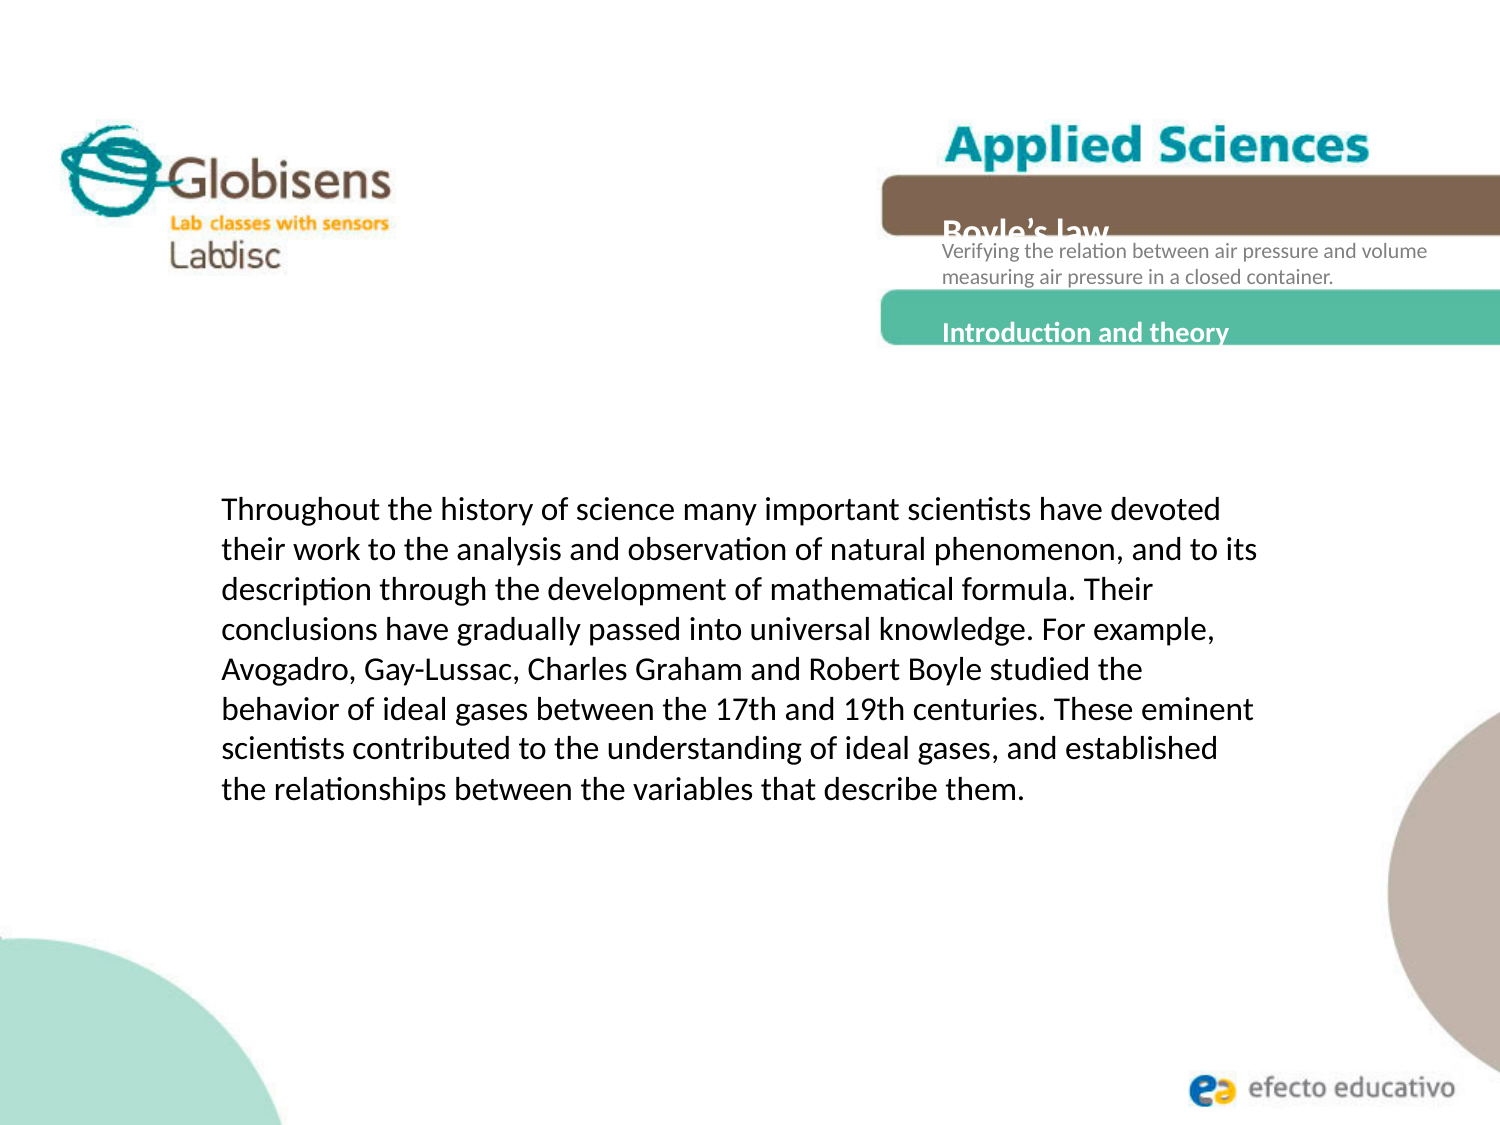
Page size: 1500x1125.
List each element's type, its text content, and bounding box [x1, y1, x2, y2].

text_box Throughout the history of science many important scientists have devoted their work to the analysis and observation of natural phenomenon, and to its description through the development of mathematical formula. Their conclusions have gradually passed into universal knowledge. For example, Avogadro, Gay-Lussac, Charles Graham and Robert Boyle studied the behavior of ideal gases between the 17th and 19th centuries. These eminent scientists contributed to the understanding of ideal gases, and established the relationships between the variables that describe them. [206, 479, 1279, 814]
text_box Introduction and theory [927, 305, 1500, 374]
text_box Boyle’s law [927, 192, 1500, 261]
text_box Verifying the relation between air pressure and volume measuring air pressure in a closed container. [927, 228, 1475, 296]
picture [0, 0, 1500, 1125]
